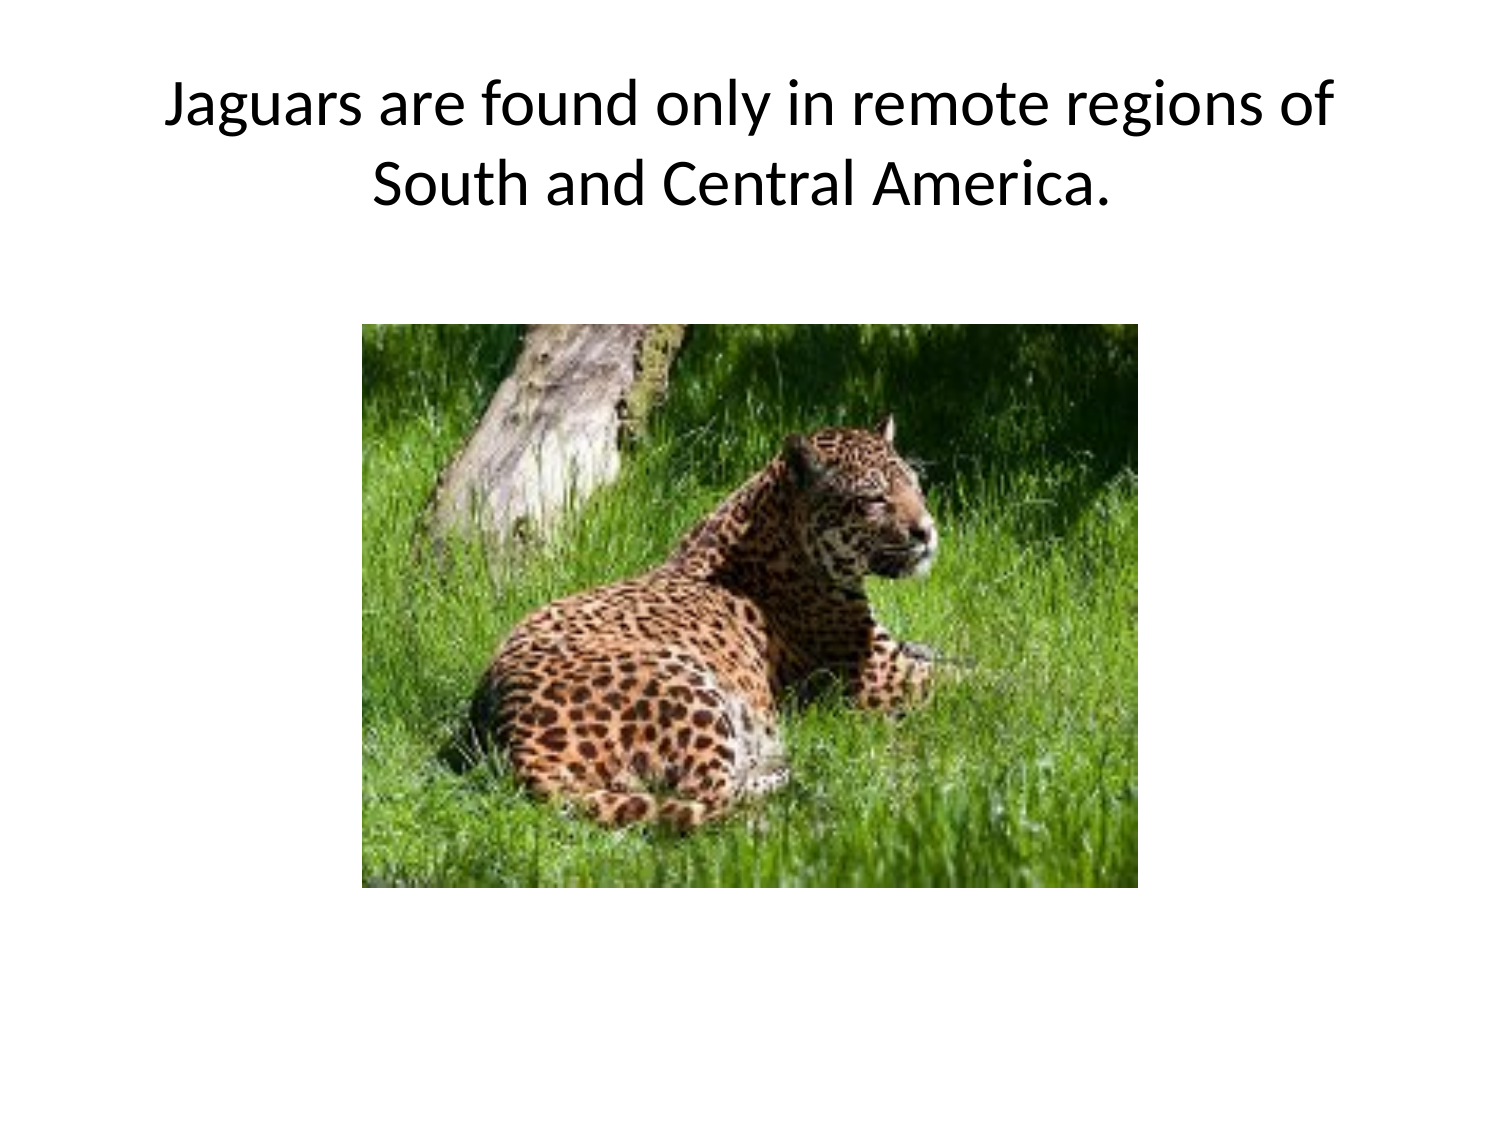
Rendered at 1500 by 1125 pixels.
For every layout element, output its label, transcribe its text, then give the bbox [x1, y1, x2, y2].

title Jaguars are found only in remote regions of South and Central America. [75, 45, 1425, 233]
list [362, 324, 1138, 888]
